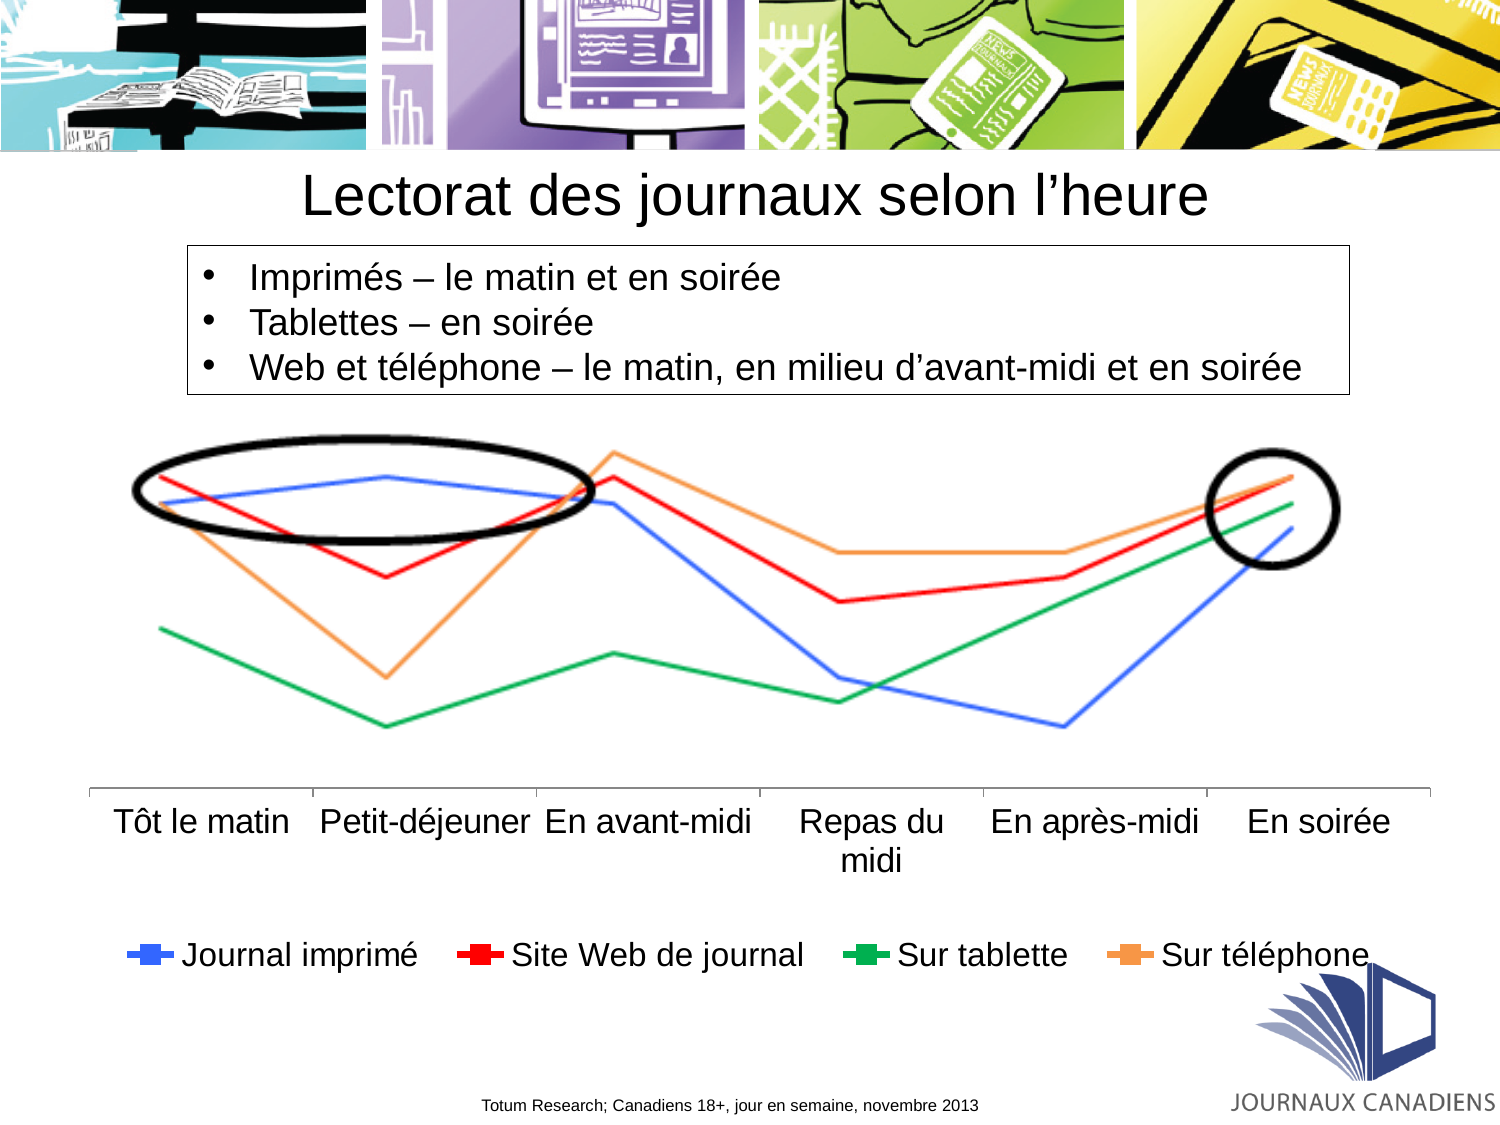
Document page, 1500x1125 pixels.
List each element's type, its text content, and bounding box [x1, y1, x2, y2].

picture [99, 387, 1376, 763]
picture [750, 0, 1500, 149]
text_box Totum Research; Canadiens 18+, jour en semaine, novembre 2013 [466, 1087, 995, 1123]
picture [1226, 959, 1496, 1114]
picture [379, 0, 745, 149]
chart [42, 159, 1433, 991]
text_box Lectorat des journaux selon l’heure [137, 149, 1375, 158]
picture [0, 0, 367, 150]
